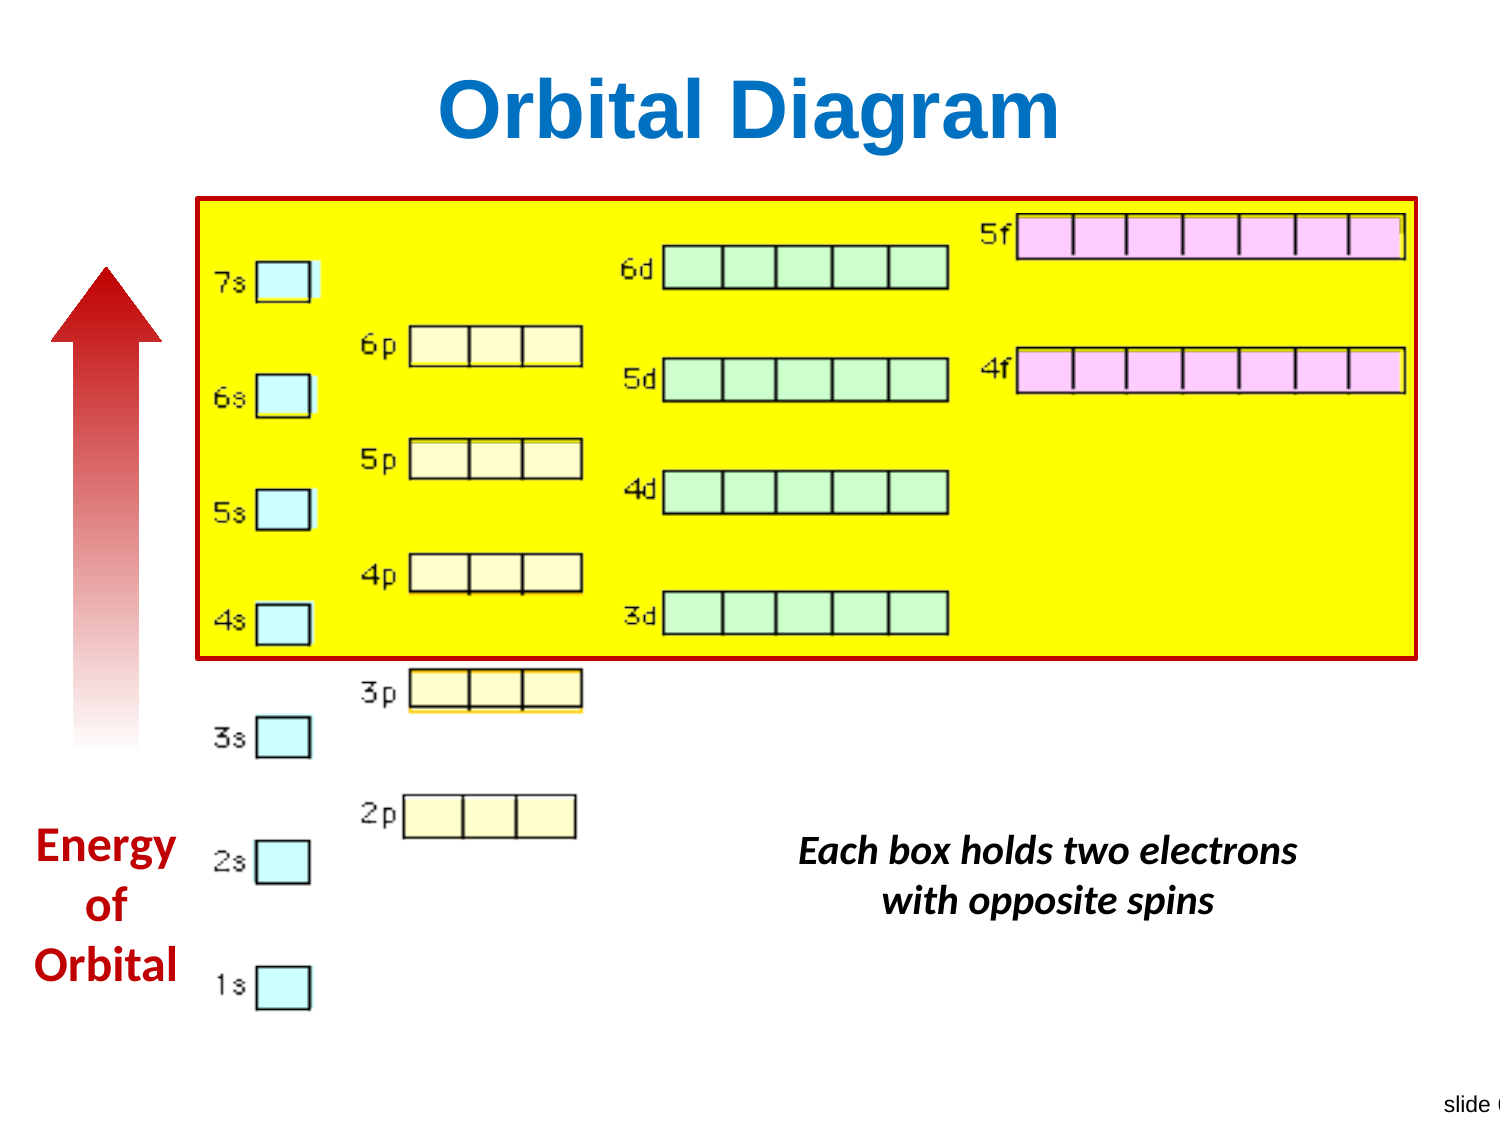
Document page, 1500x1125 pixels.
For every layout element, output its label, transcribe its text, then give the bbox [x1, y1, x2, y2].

picture [208, 213, 1417, 1017]
title Orbital Diagram [30, 45, 1470, 165]
text_box Energy of Orbital [13, 264, 200, 1022]
text_box [195, 196, 1418, 661]
